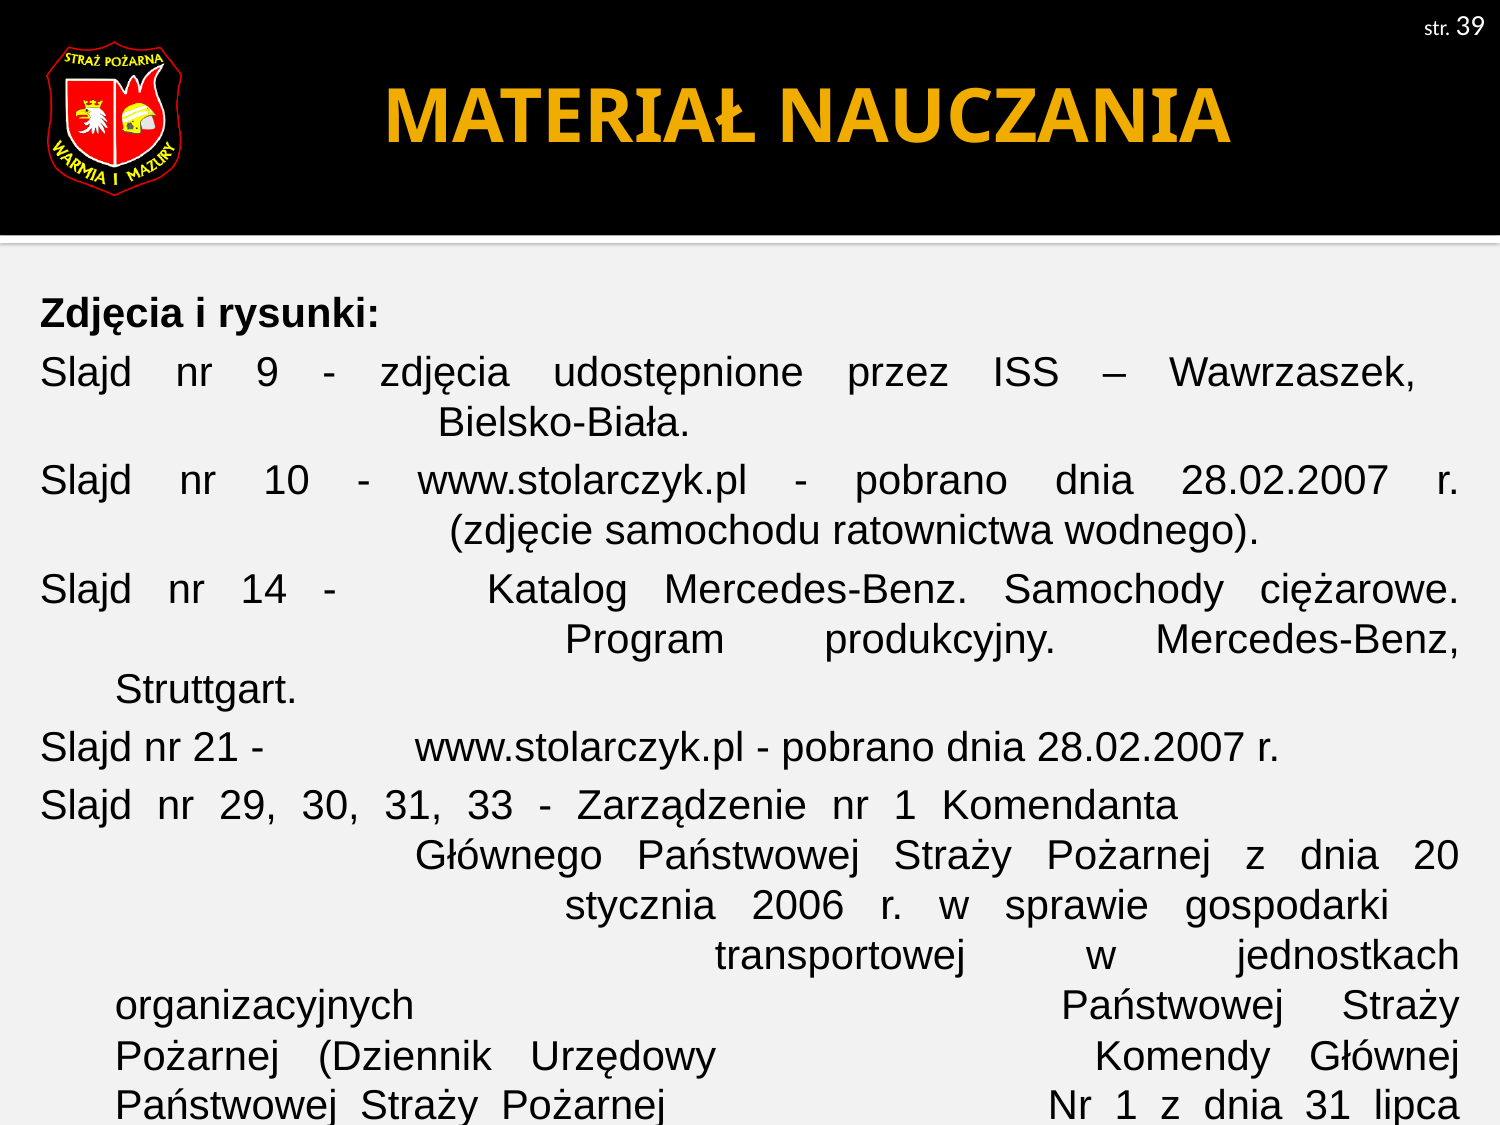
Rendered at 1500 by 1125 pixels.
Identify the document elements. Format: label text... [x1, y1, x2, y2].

title MATERIAŁ NAUCZANIA [218, 41, 1388, 185]
text_box Zdjęcia i rysunki: Slajd nr 9 - zdjęcia udostępnione przez ISS – Wawrzaszek, Bielsko-Biała. Slajd nr 10 - www.stolarczyk.pl - pobrano dnia 28.02.2007 r. (zdjęcie samochodu ratownictwa wodnego). Slajd nr 14 - Katalog Mercedes-Benz. Samochody ciężarowe. Program produkcyjny. Mercedes-Benz, Struttgart. Slajd nr 21 - www.stolarczyk.pl - pobrano dnia 28.02.2007 r. Slajd nr 29, 30, 31, 33 - Zarządzenie nr 1 Komendanta Głównego Państwowej Straży Pożarnej z dnia 20 stycznia 2006 r. w sprawie gospodarki transportowej w jednostkach organizacyjnych Państwowej Straży Pożarnej (Dziennik Urzędowy Komendy Głównej Państwowej Straży Pożarnej Nr 1 z dnia 31 lipca 2006 r., poz. 1). [24, 278, 1475, 1125]
picture [46, 41, 182, 196]
slide_number str. 39 [1404, 0, 1500, 41]
